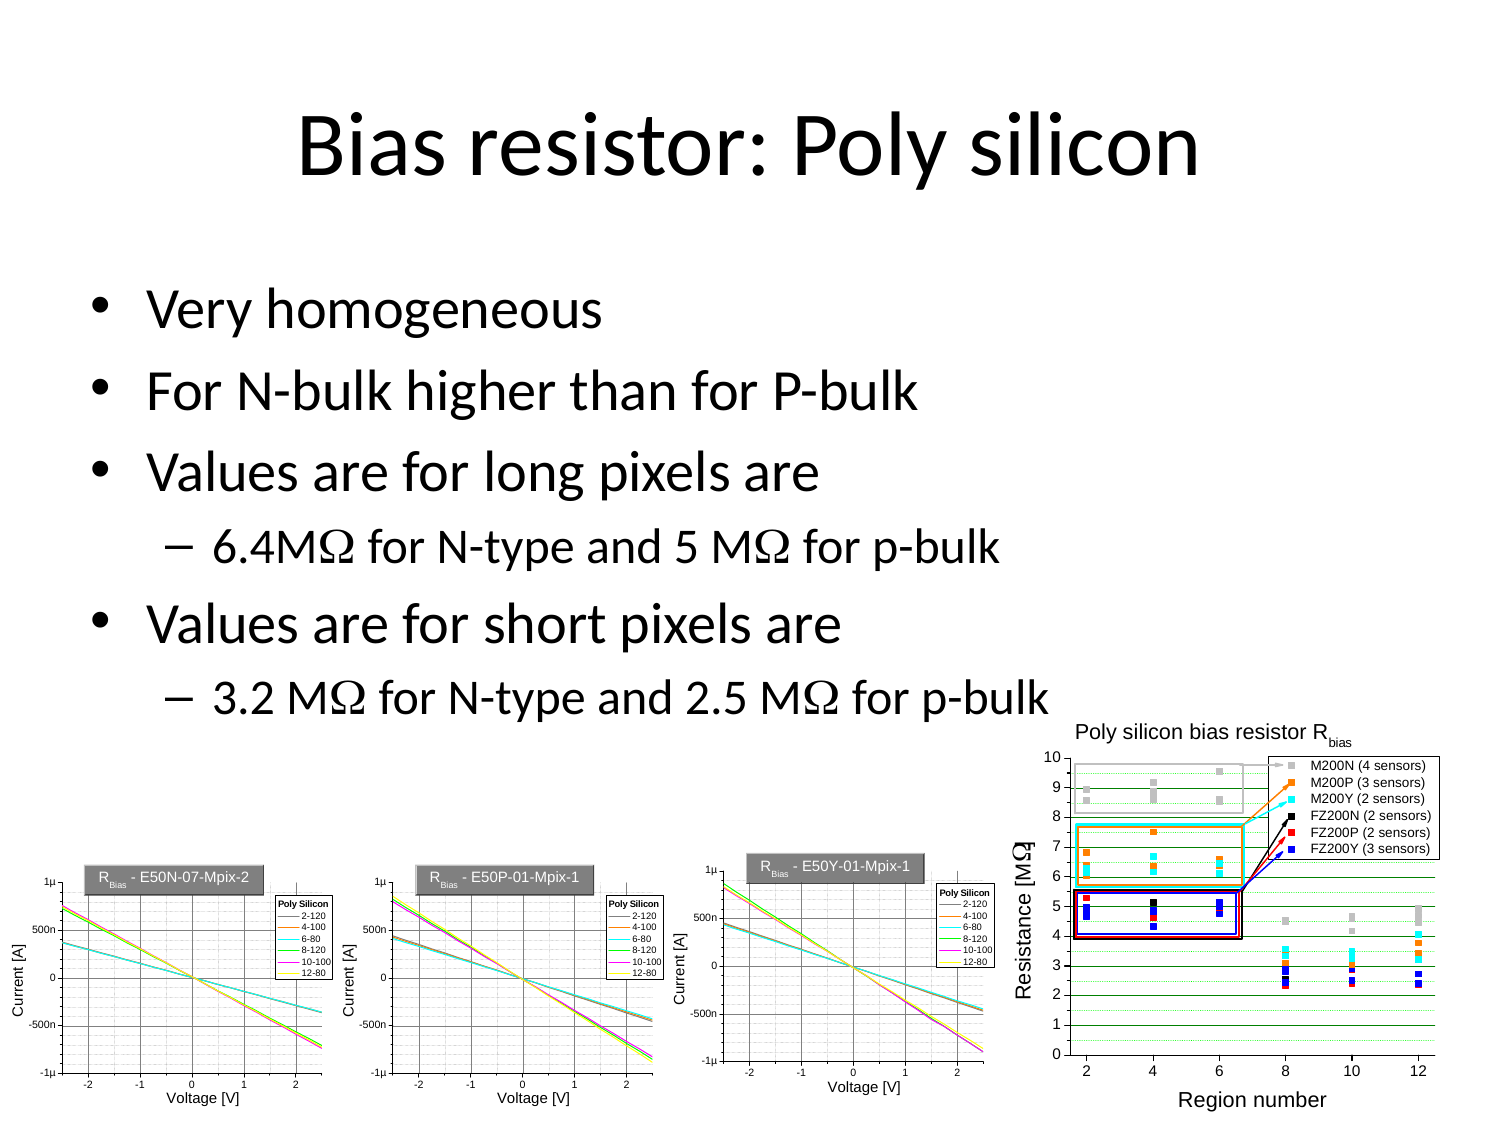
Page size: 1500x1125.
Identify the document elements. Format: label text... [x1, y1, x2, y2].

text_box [655, 839, 969, 1107]
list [974, 711, 1500, 1125]
title Bias resistor: Poly silicon [74, 44, 1426, 233]
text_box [0, 851, 323, 1118]
list Very homogeneous For N-bulk higher than for P-bulk Values are for long pixels are 6.4MW for N-type and 5 MW for p-bulk Values are for short pixels are 3.2 MW for N-type and 2.5 MW for p-bulk [74, 262, 1483, 850]
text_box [324, 851, 706, 1118]
